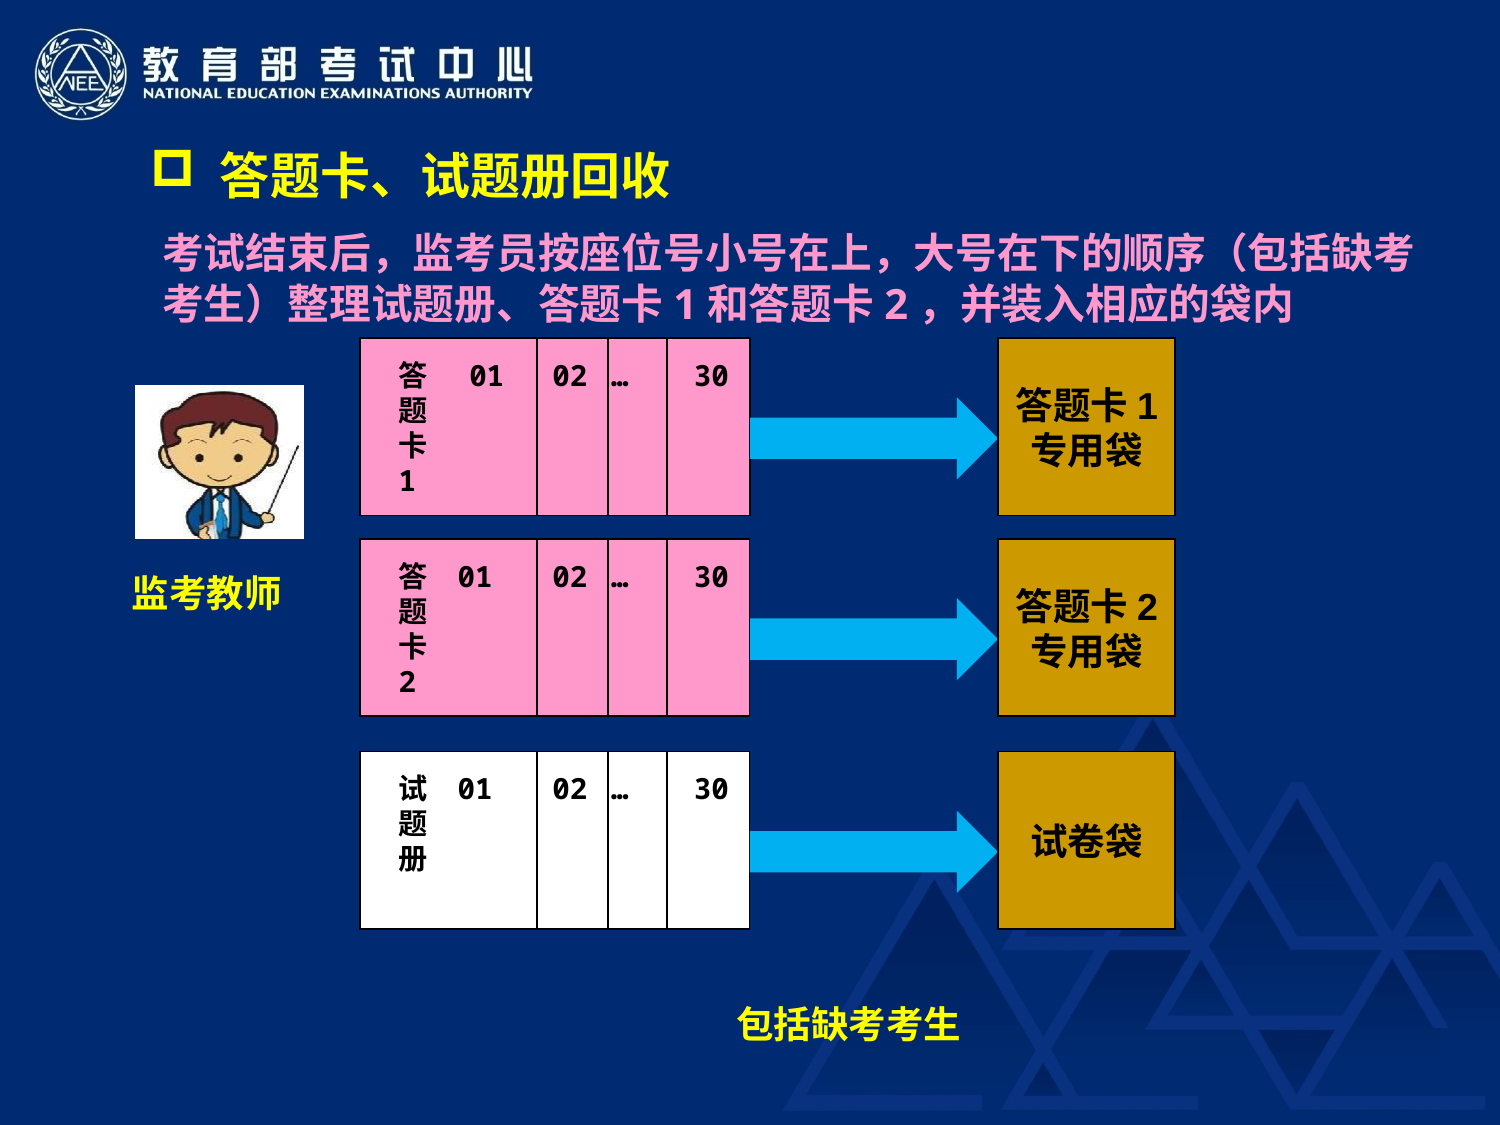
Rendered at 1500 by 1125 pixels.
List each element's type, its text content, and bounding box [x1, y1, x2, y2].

text_box 02 [537, 349, 596, 400]
text_box [538, 400, 609, 516]
text_box 01 [442, 763, 514, 813]
text_box [538, 538, 609, 550]
text_box [668, 538, 750, 717]
text_box 答题卡、试题册回收 [135, 137, 869, 212]
text_box 答 题 卡 2 [383, 550, 455, 706]
text_box [609, 538, 668, 550]
picture [0, 0, 1500, 1125]
text_box [609, 601, 668, 717]
text_box 02 [537, 763, 596, 813]
text_box 考试结束后，监考员按座位号小号在上，大号在下的顺序（包括缺考考生）整理试题册、答题卡1和答题卡2，并装入相应的袋内 [147, 219, 1436, 335]
text_box 答 题 卡 1 [383, 349, 455, 505]
text_box 答题卡2 专用袋 [998, 538, 1176, 717]
text_box 30 [679, 550, 750, 601]
text_box [668, 338, 750, 516]
text_box [749, 597, 998, 681]
text_box 试题册 [383, 763, 455, 883]
text_box 30 [679, 349, 750, 400]
text_box 包括缺考考生 [695, 993, 1003, 1054]
text_box 01 [454, 349, 526, 400]
text_box [609, 813, 668, 929]
text_box [360, 338, 538, 516]
text_box [360, 538, 538, 717]
text_box [538, 338, 609, 349]
text_box [609, 400, 668, 516]
text_box 监考教师 [112, 562, 302, 623]
text_box … [596, 349, 668, 400]
text_box [360, 751, 538, 929]
text_box 01 [442, 550, 514, 601]
text_box [538, 601, 609, 717]
text_box 02 [537, 550, 596, 601]
text_box [609, 338, 668, 349]
text_box [749, 397, 998, 480]
text_box 30 [679, 763, 750, 813]
text_box [538, 813, 609, 929]
text_box [609, 751, 668, 763]
text_box 试卷袋 [998, 751, 1176, 929]
text_box … [596, 550, 668, 601]
text_box … [596, 763, 668, 813]
text_box [538, 751, 609, 763]
text_box 答题卡1 专用袋 [998, 338, 1176, 516]
text_box [749, 810, 998, 894]
text_box [668, 751, 750, 929]
